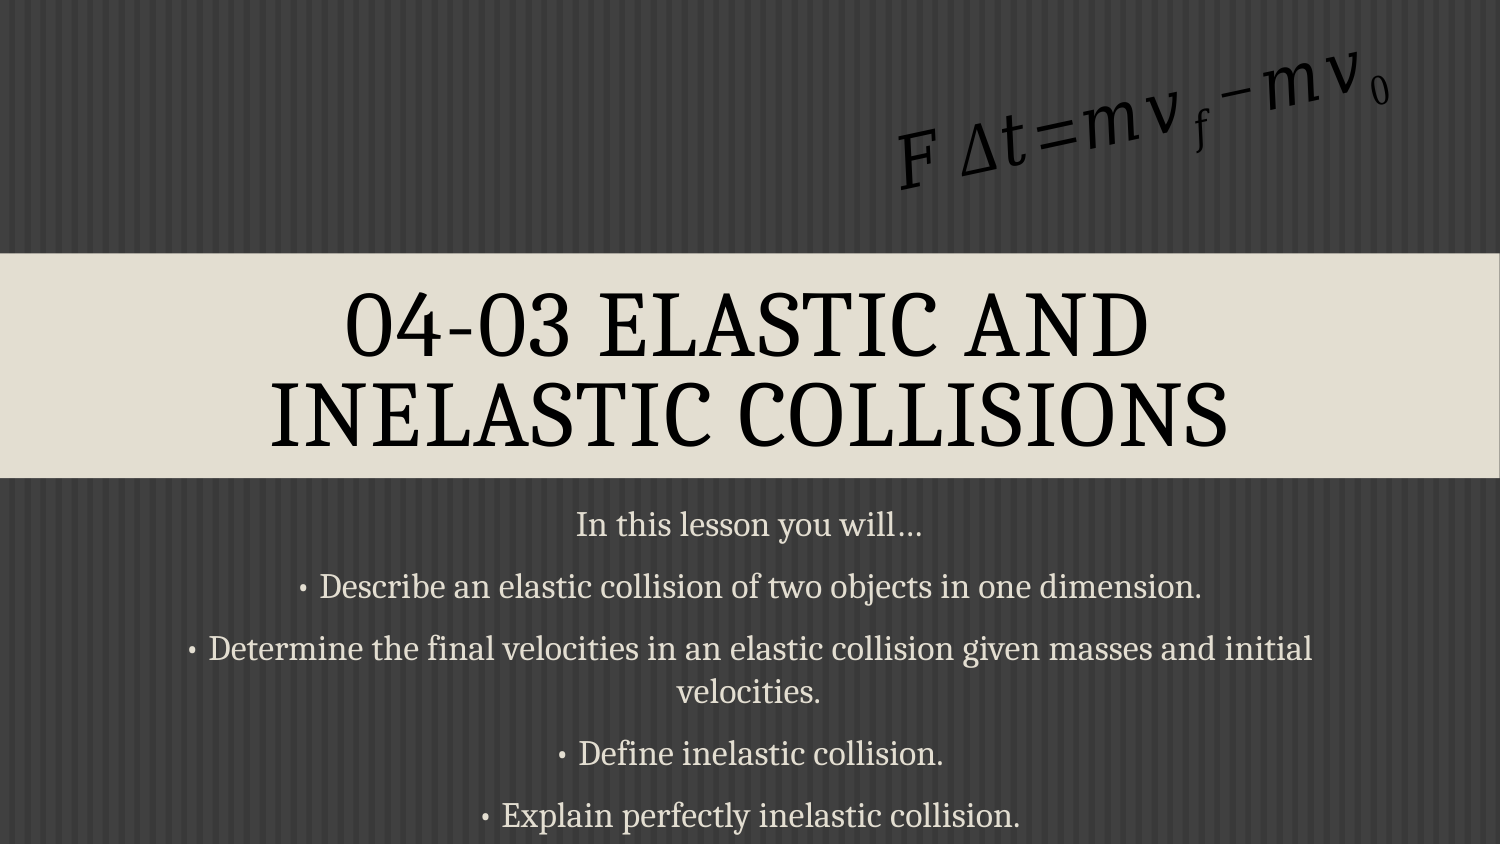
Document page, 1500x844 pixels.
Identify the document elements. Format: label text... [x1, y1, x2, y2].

title 04-03 Elastic and Inelastic Collisions [102, 271, 1397, 478]
list In this lesson you will… • Describe an elastic collision of two objects in one dimension. • Determine the final velocities in an elastic collision given masses and initial velocities. • Define inelastic collision. • Explain perfectly inelastic collision. [102, 493, 1397, 844]
